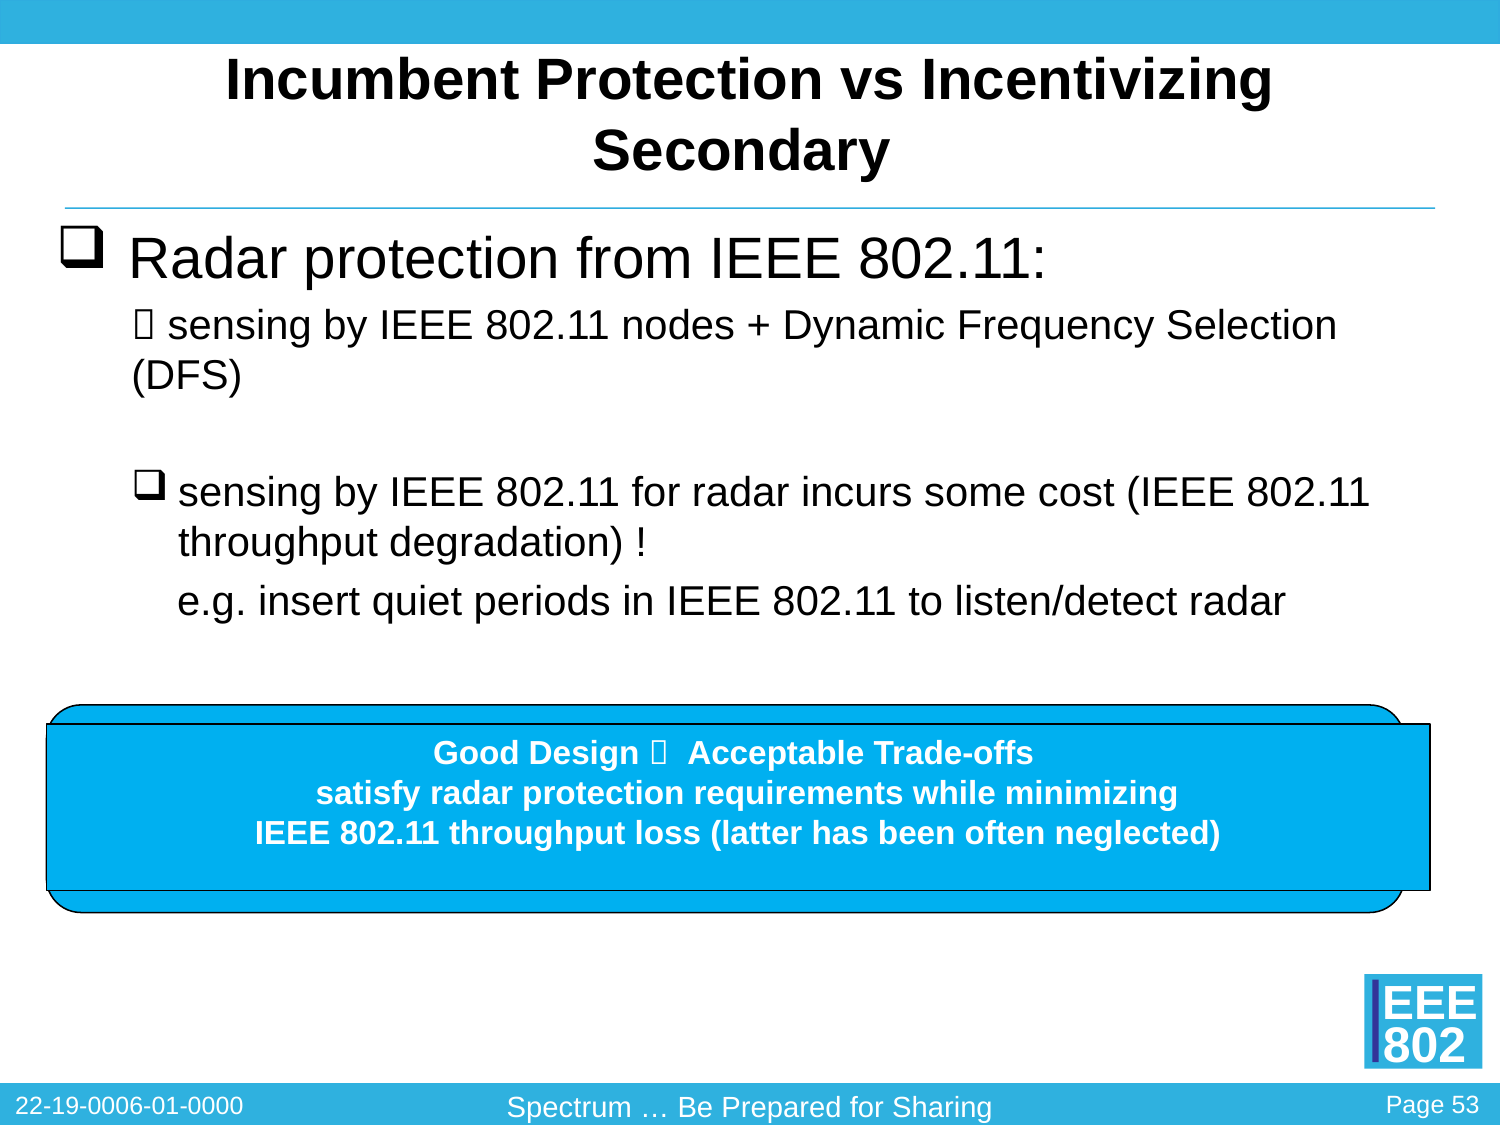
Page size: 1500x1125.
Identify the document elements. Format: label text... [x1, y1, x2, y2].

list Radar protection from IEEE 802.11:  sensing by IEEE 802.11 nodes + Dynamic Frequency Selection (DFS) sensing by IEEE 802.11 for radar incurs some cost (IEEE 802.11 throughput degradation) ! e.g. insert quiet periods in IEEE 802.11 to listen/detect radar [41, 212, 1473, 955]
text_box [46, 704, 1431, 913]
title Incumbent Protection vs Incentivizing Secondary [75, 46, 1425, 177]
